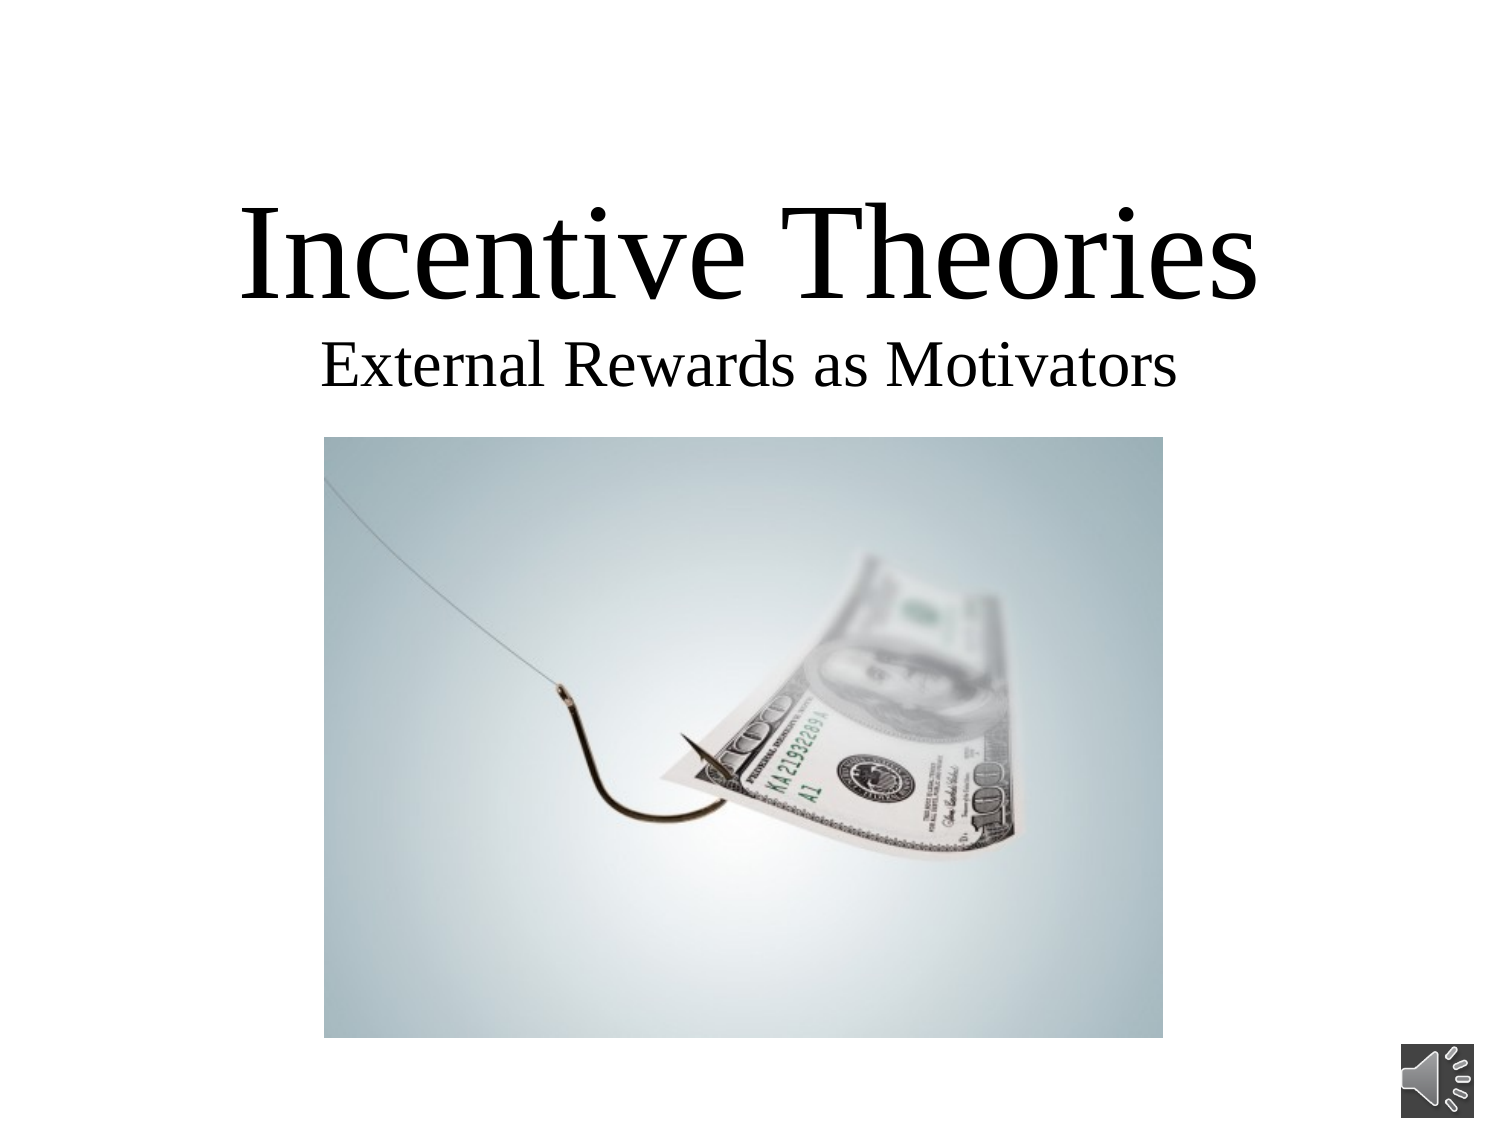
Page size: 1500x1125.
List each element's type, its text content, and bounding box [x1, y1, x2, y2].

subtitle External Rewards as Motivators [225, 312, 1275, 600]
picture [324, 437, 1163, 1038]
title Incentive Theories [112, 149, 1388, 338]
picture [1399, 1043, 1475, 1119]
